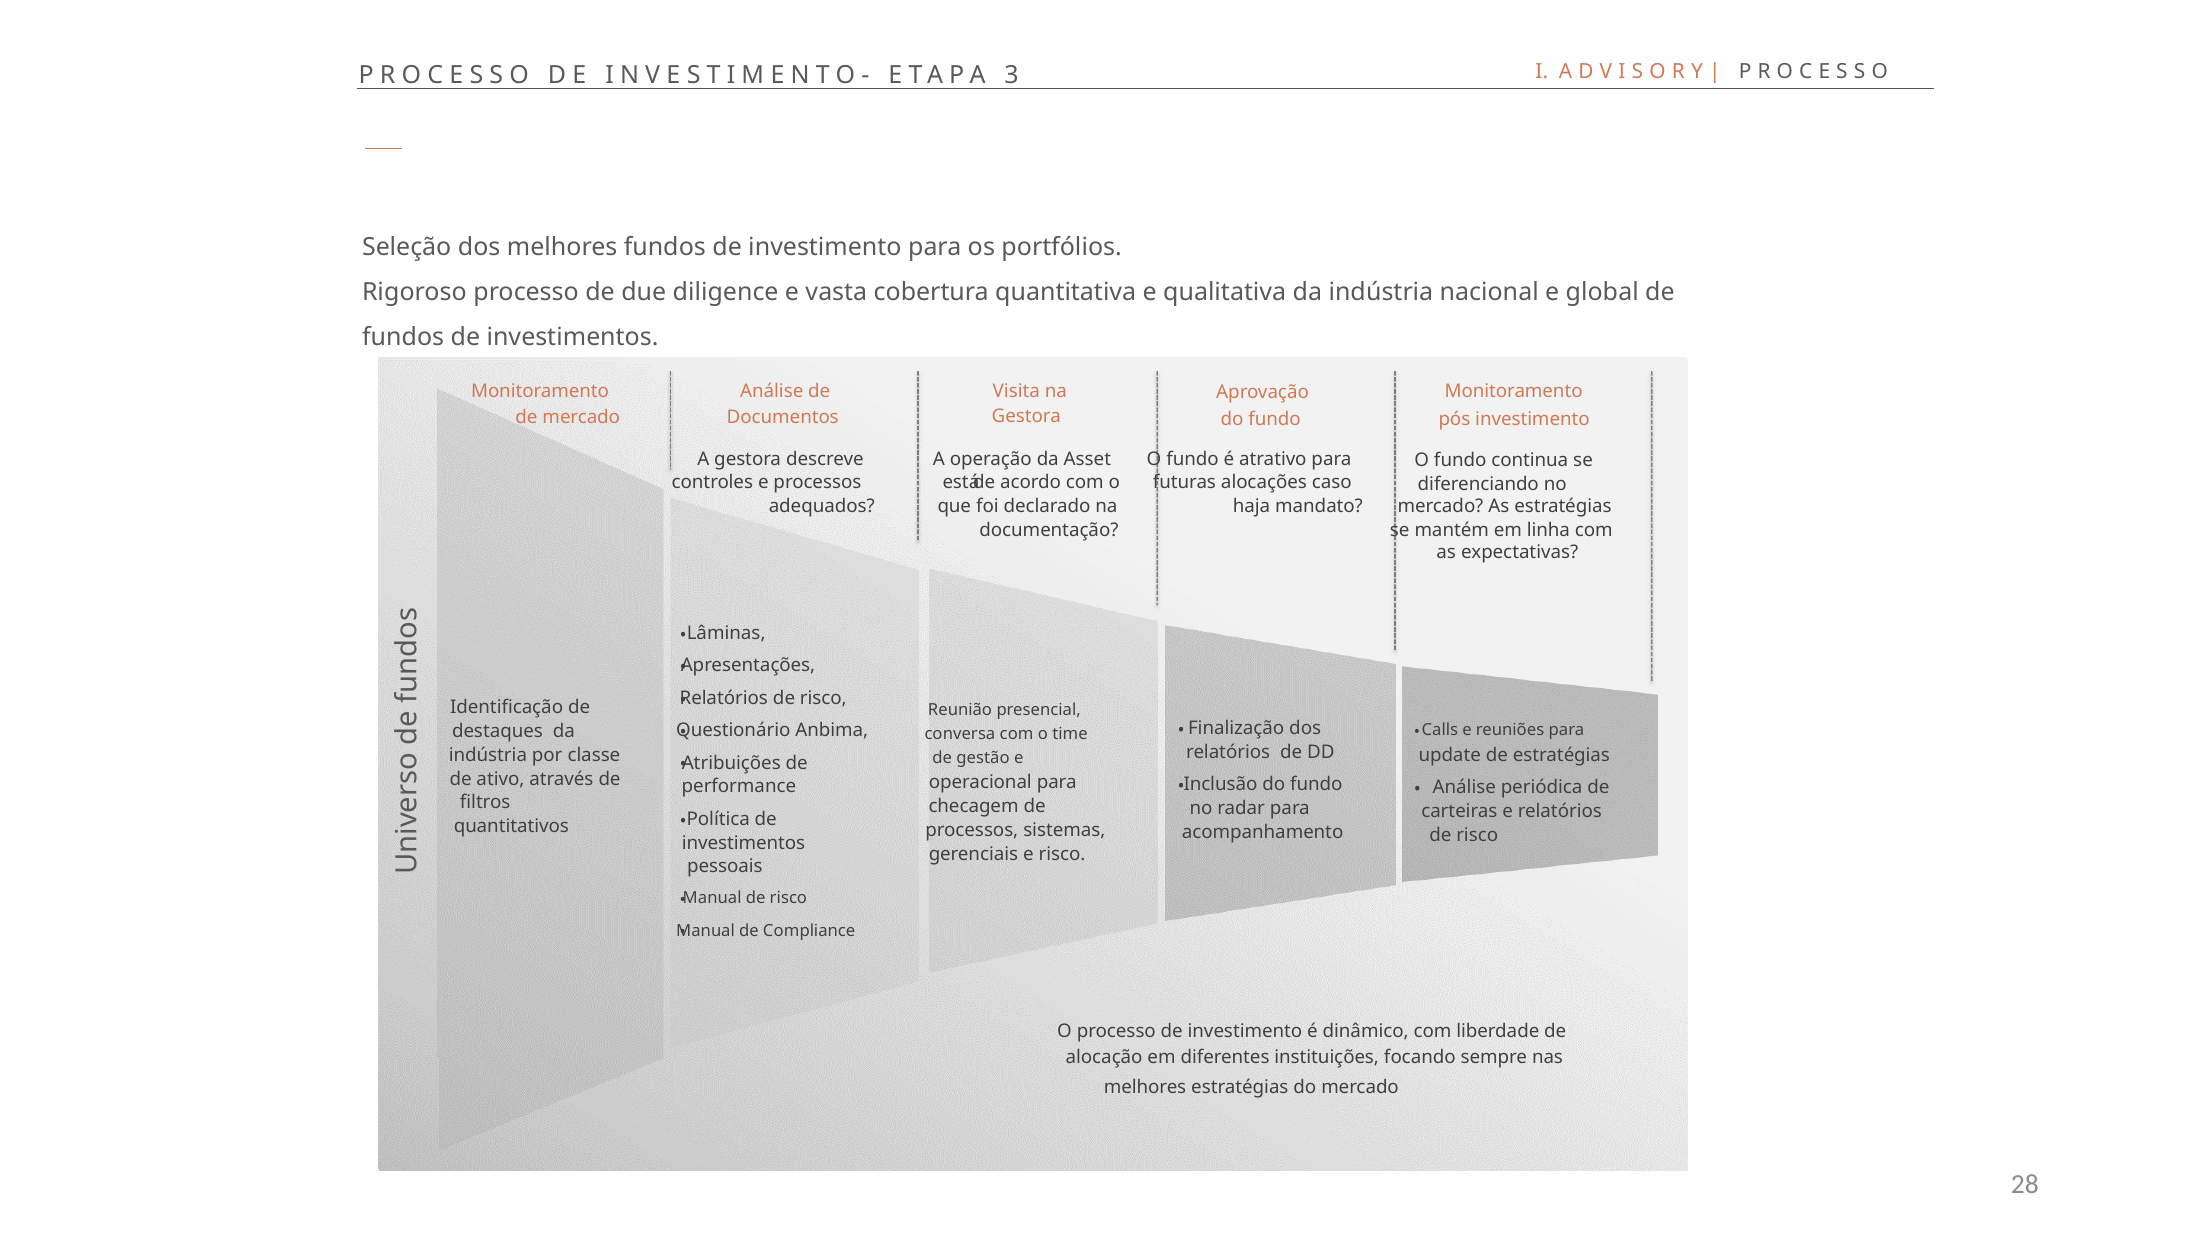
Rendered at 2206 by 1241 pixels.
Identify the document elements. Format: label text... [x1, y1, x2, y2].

text_box Seleção dos melhores fundos de investimento para os portfólios. Rigoroso processo de due diligence e vasta cobertura quantitativa e qualitativa da indústria nacional e global de fundos de investimentos. [347, 208, 1732, 358]
slide_number 28 [1557, 1149, 2054, 1216]
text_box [378, 357, 1688, 1171]
text_box I. ADVISORY| PROCESSO [1535, 32, 1935, 83]
text_box PROCESSO DE INVESTIMENTO- ETAPA 3 [358, 28, 1511, 88]
